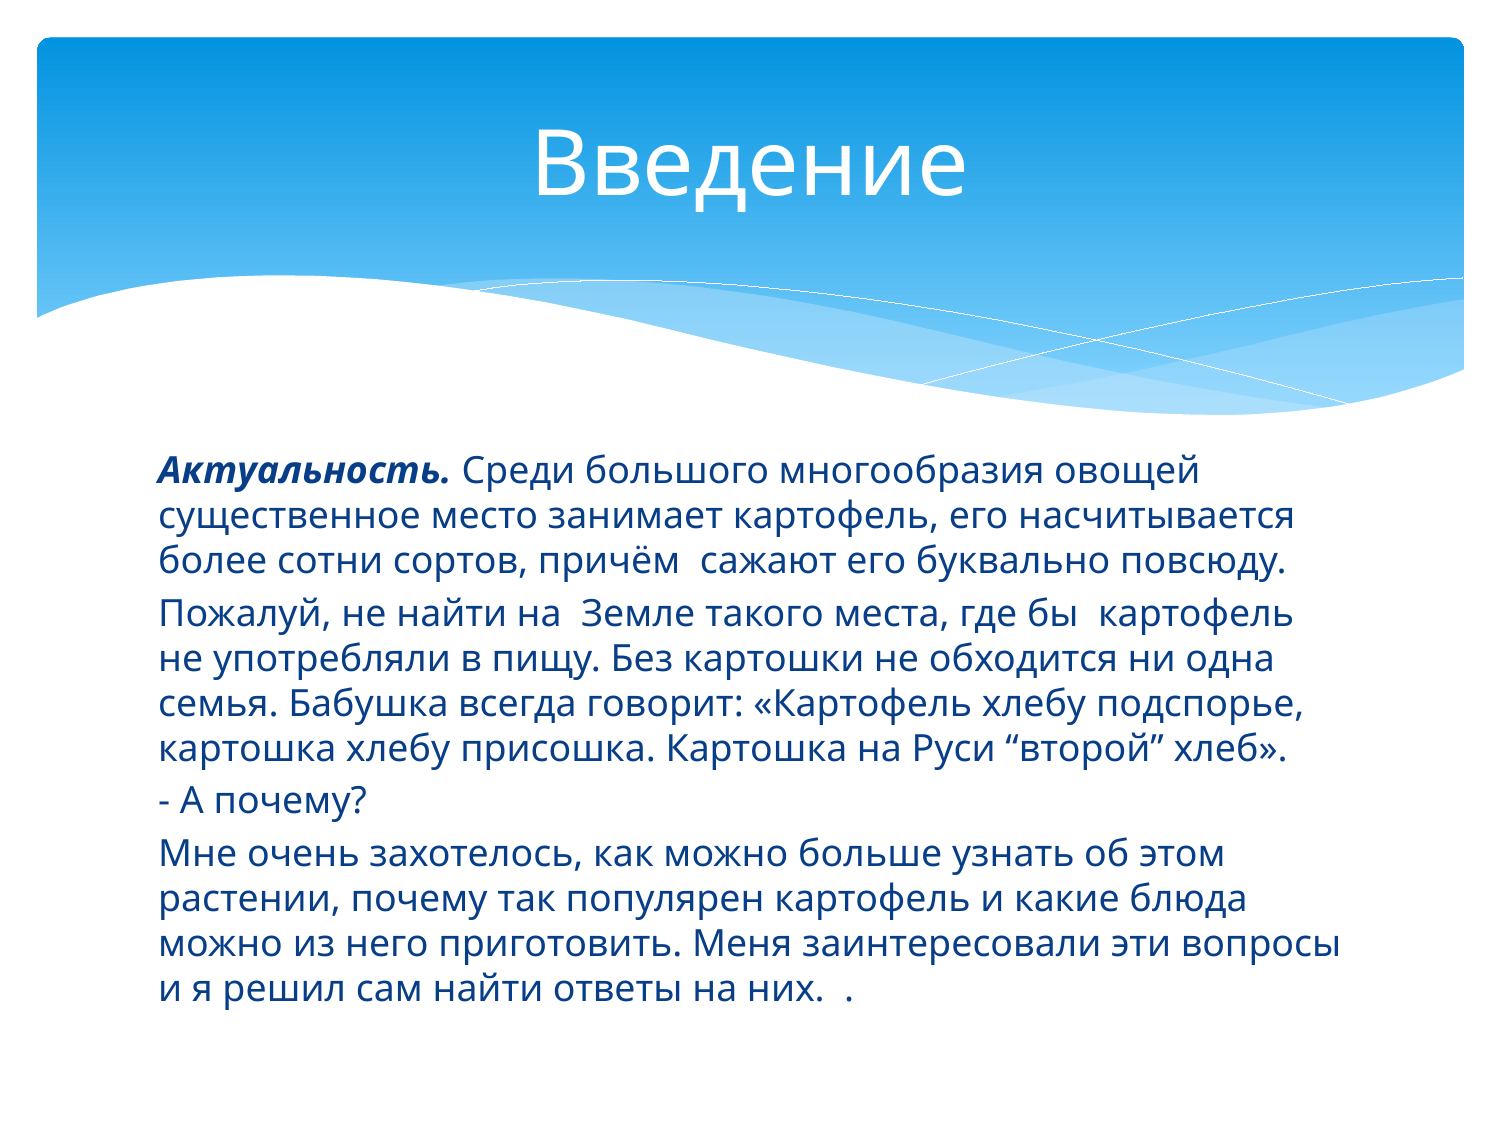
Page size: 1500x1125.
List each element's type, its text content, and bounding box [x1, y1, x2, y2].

title Введение [75, 55, 1425, 261]
list Актуальность. Среди большого многообразия овощей существенное место занимает картофель, его насчитывается более сотни сортов, причём сажают его буквально повсюду. Пожалуй, не найти на Земле такого места, где бы картофель не употребляли в пищу. Без картошки не обходится ни одна семья. Бабушка всегда говорит: «Картофель хлебу подспорье, картошка хлебу присошка. Картошка на Руси “второй” хлеб». - А почему? Мне очень захотелось, как можно больше узнать об этом растении, почему так популярен картофель и какие блюда можно из него приготовить. Меня заинтересовали эти вопросы и я решил сам найти ответы на них. . [143, 438, 1359, 1005]
